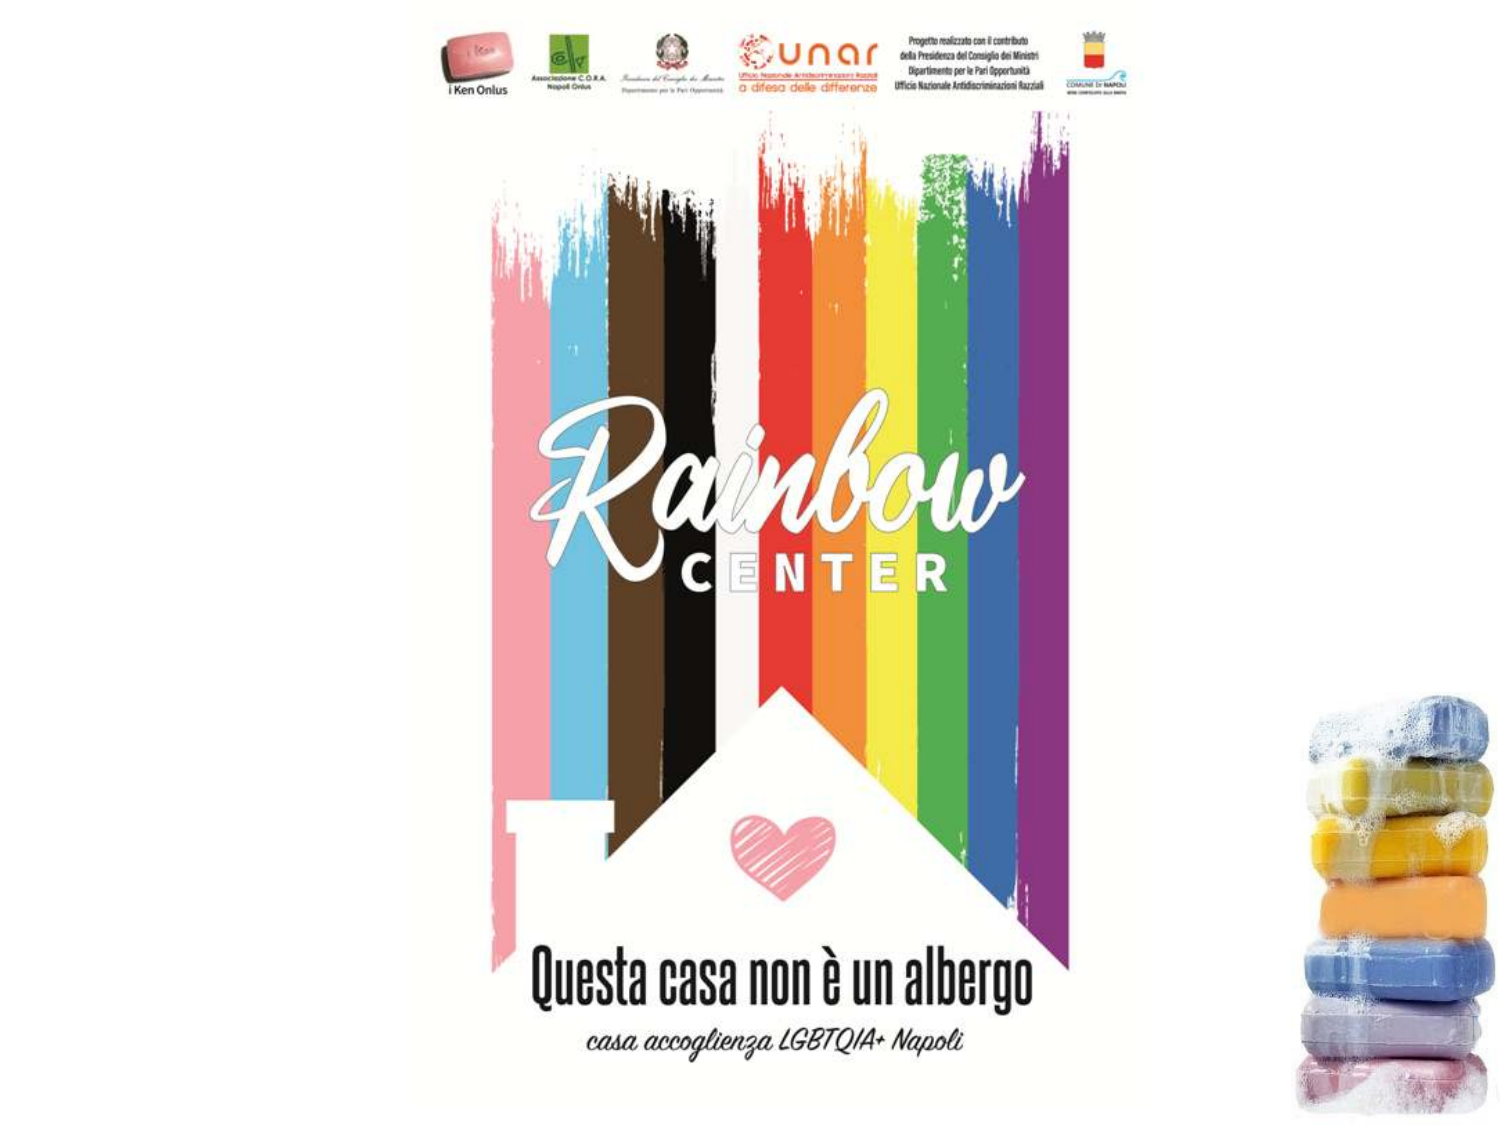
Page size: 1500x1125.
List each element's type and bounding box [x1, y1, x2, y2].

picture [1291, 692, 1500, 1125]
picture [412, 0, 1151, 1108]
